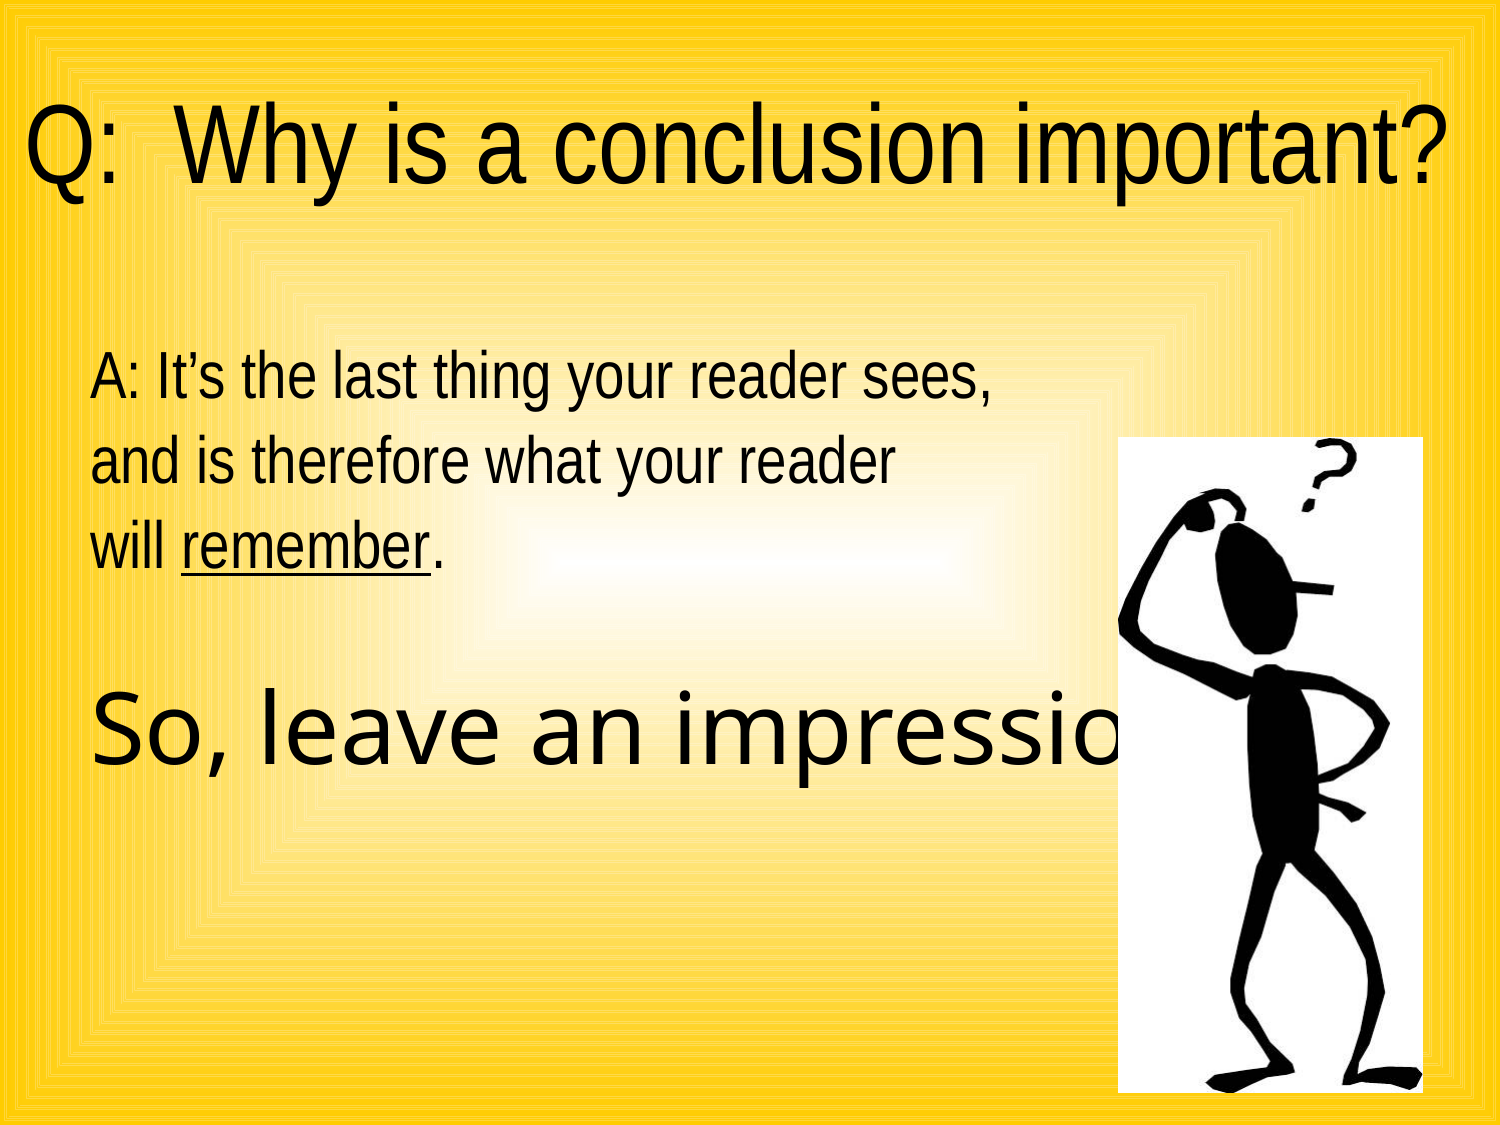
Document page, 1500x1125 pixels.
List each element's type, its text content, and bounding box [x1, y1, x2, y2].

list A: It’s the last thing your reader sees, and is therefore what your reader will remember. So, leave an impression! [74, 249, 1401, 1125]
picture [1118, 437, 1423, 1093]
title Q: Why is a conclusion important? [0, 44, 1476, 233]
